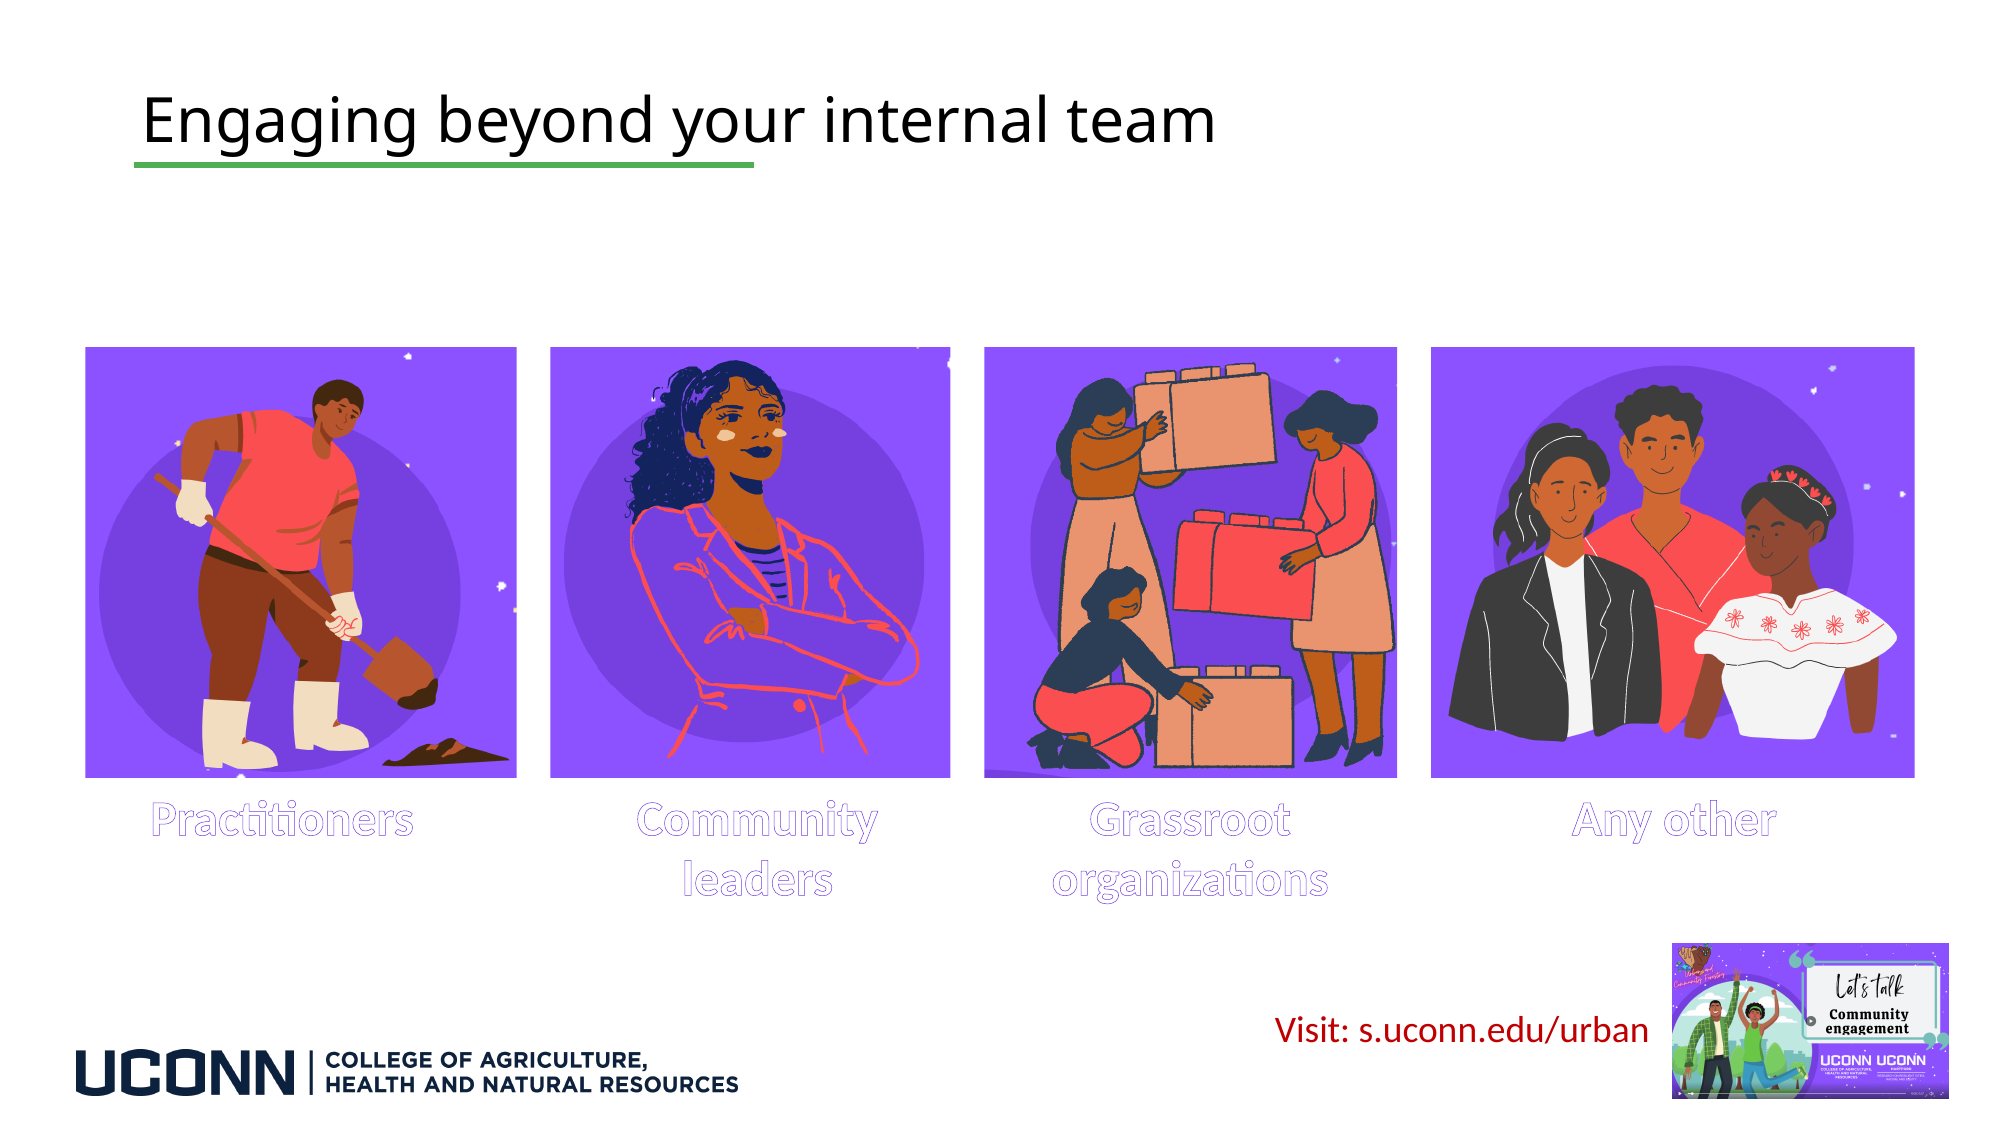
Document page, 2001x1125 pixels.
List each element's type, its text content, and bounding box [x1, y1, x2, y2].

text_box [126, 97, 1927, 165]
picture [1672, 943, 1949, 1099]
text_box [984, 347, 1398, 915]
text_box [1430, 346, 1915, 854]
picture [76, 1049, 738, 1096]
text_box Visit: s.uconn.edu/urban [1259, 997, 1672, 1057]
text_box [550, 347, 951, 915]
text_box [85, 346, 517, 854]
